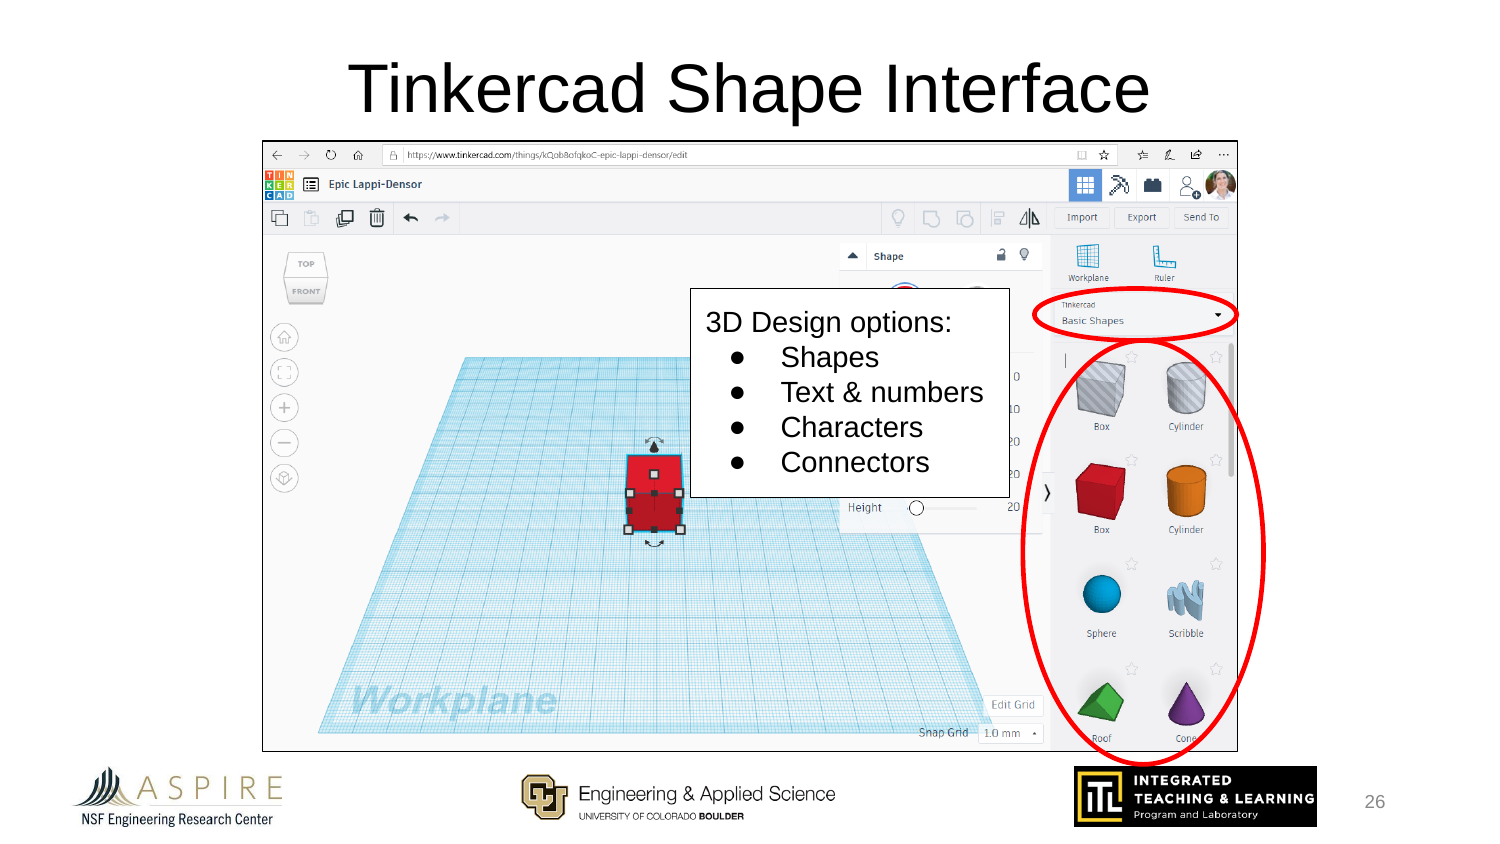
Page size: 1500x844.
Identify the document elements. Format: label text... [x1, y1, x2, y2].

slide_number ‹#› [1343, 778, 1397, 824]
text_box [1243, 433, 1264, 671]
picture [1074, 766, 1317, 827]
text_box [1116, 759, 1171, 765]
picture [70, 766, 282, 827]
picture [262, 141, 1238, 751]
picture [521, 774, 835, 820]
title Tinkercad Shape Interface [0, 39, 1500, 142]
